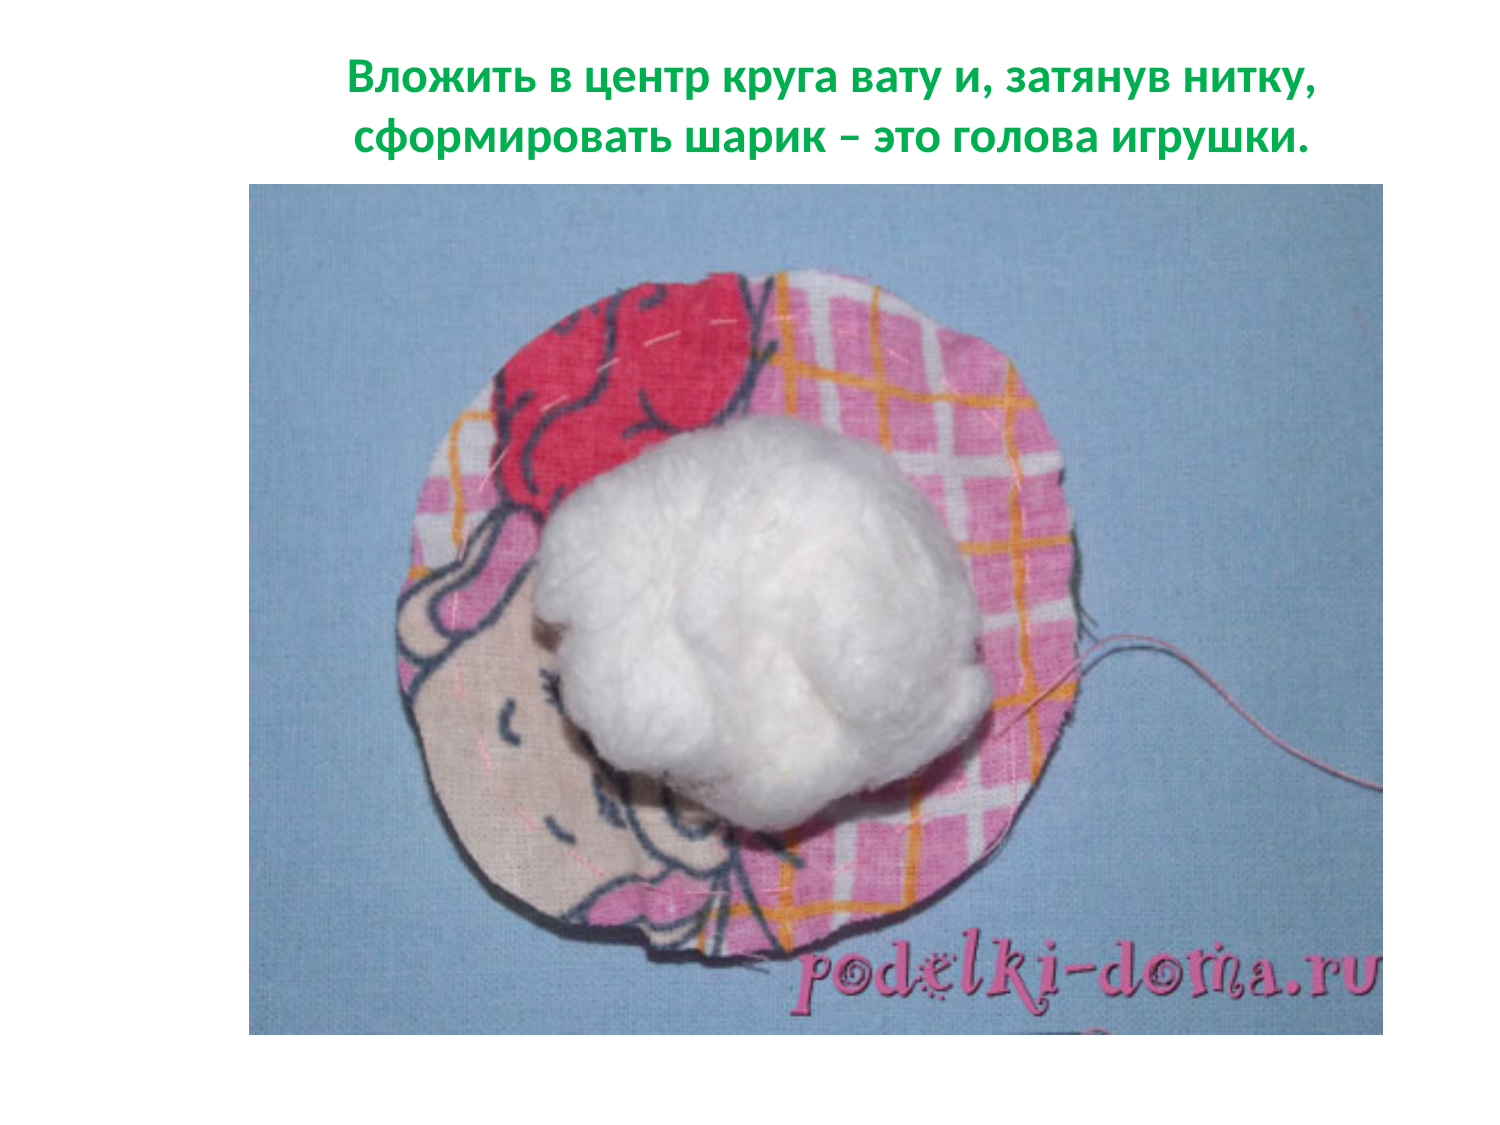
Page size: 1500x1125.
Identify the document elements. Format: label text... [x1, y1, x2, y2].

picture [249, 184, 1383, 1035]
text_box Вложить в центр круга вату и, затянув нитку, сформировать шарик – это голова игрушки. [210, 35, 1454, 170]
